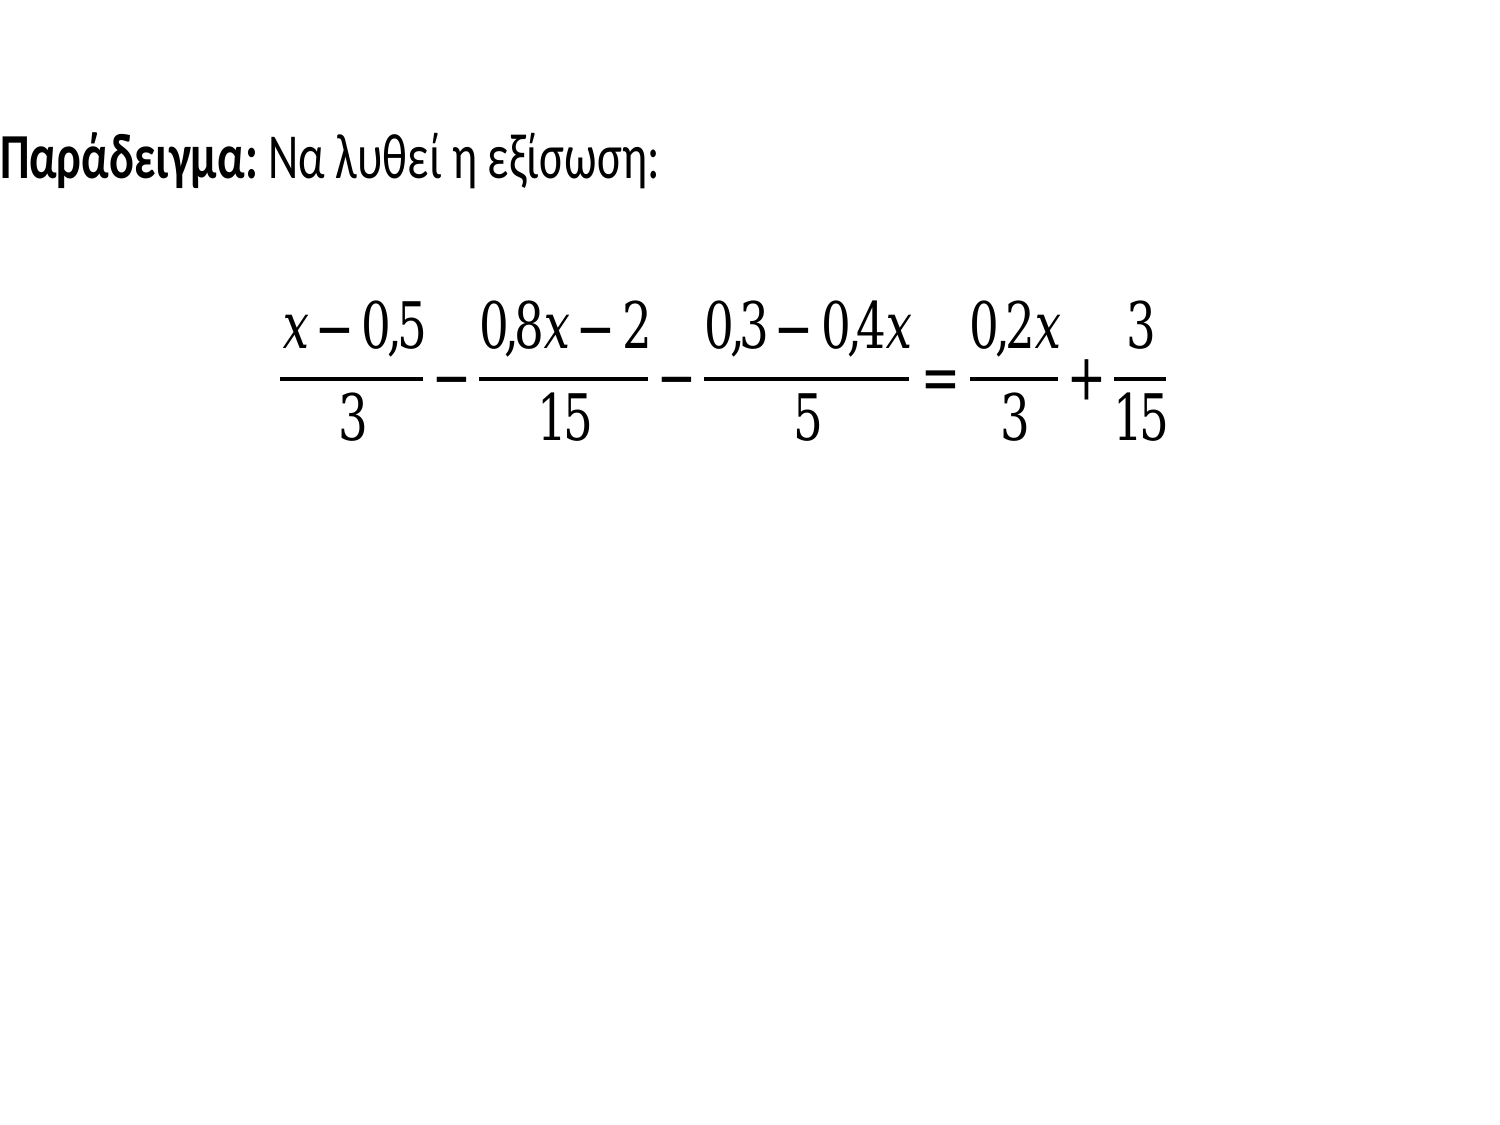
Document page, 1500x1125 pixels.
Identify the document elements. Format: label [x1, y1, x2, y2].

picture [0, 116, 1500, 540]
